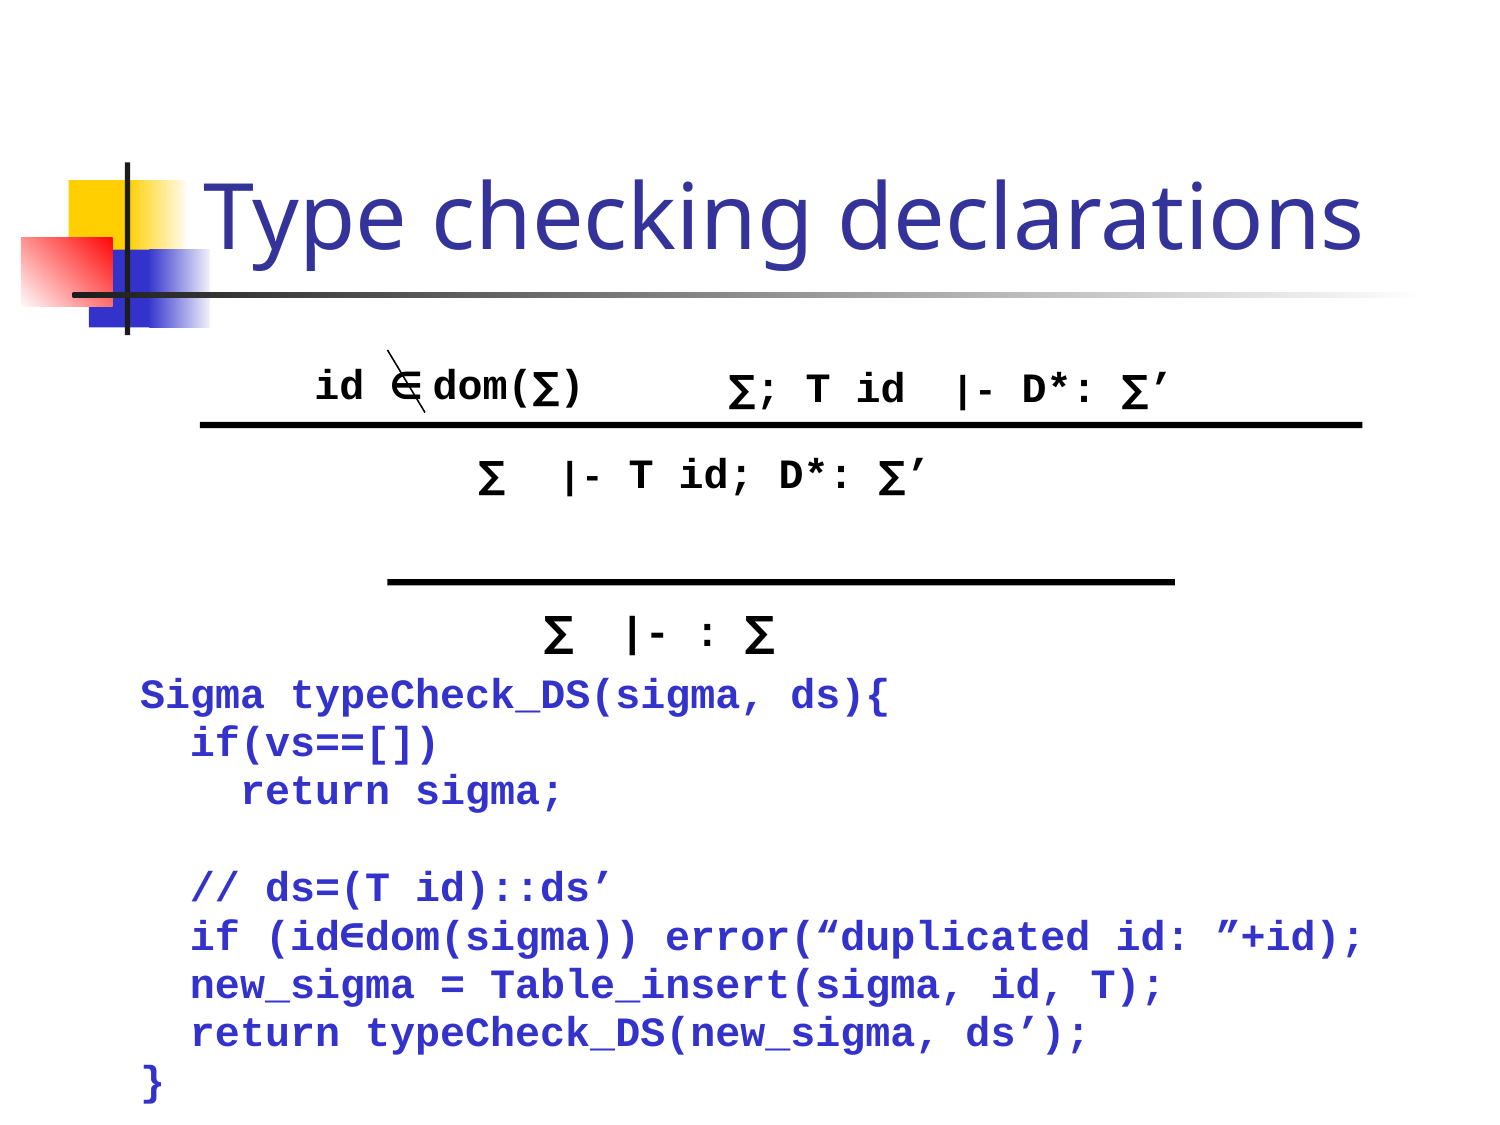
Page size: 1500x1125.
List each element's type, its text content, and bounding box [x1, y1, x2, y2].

text_box ∑ |- : ∑ [529, 597, 790, 663]
title Type checking declarations [188, 35, 1468, 275]
text_box ∑; T id |- D*: ∑’ [713, 353, 1189, 419]
text_box ∑  |- T id; D*: ∑’ [463, 439, 946, 505]
list Sigma typeCheck_DS(sigma, ds){ if(vs==[]) return sigma; // ds=(T id)::ds’ if (id∈dom(sigma)) error(“duplicated id: ”+id); new_sigma = Table_insert(sigma, id, T); return typeCheck_DS(new_sigma, ds’); } [125, 669, 1400, 1038]
text_box id ∈ dom(∑) [299, 350, 600, 415]
